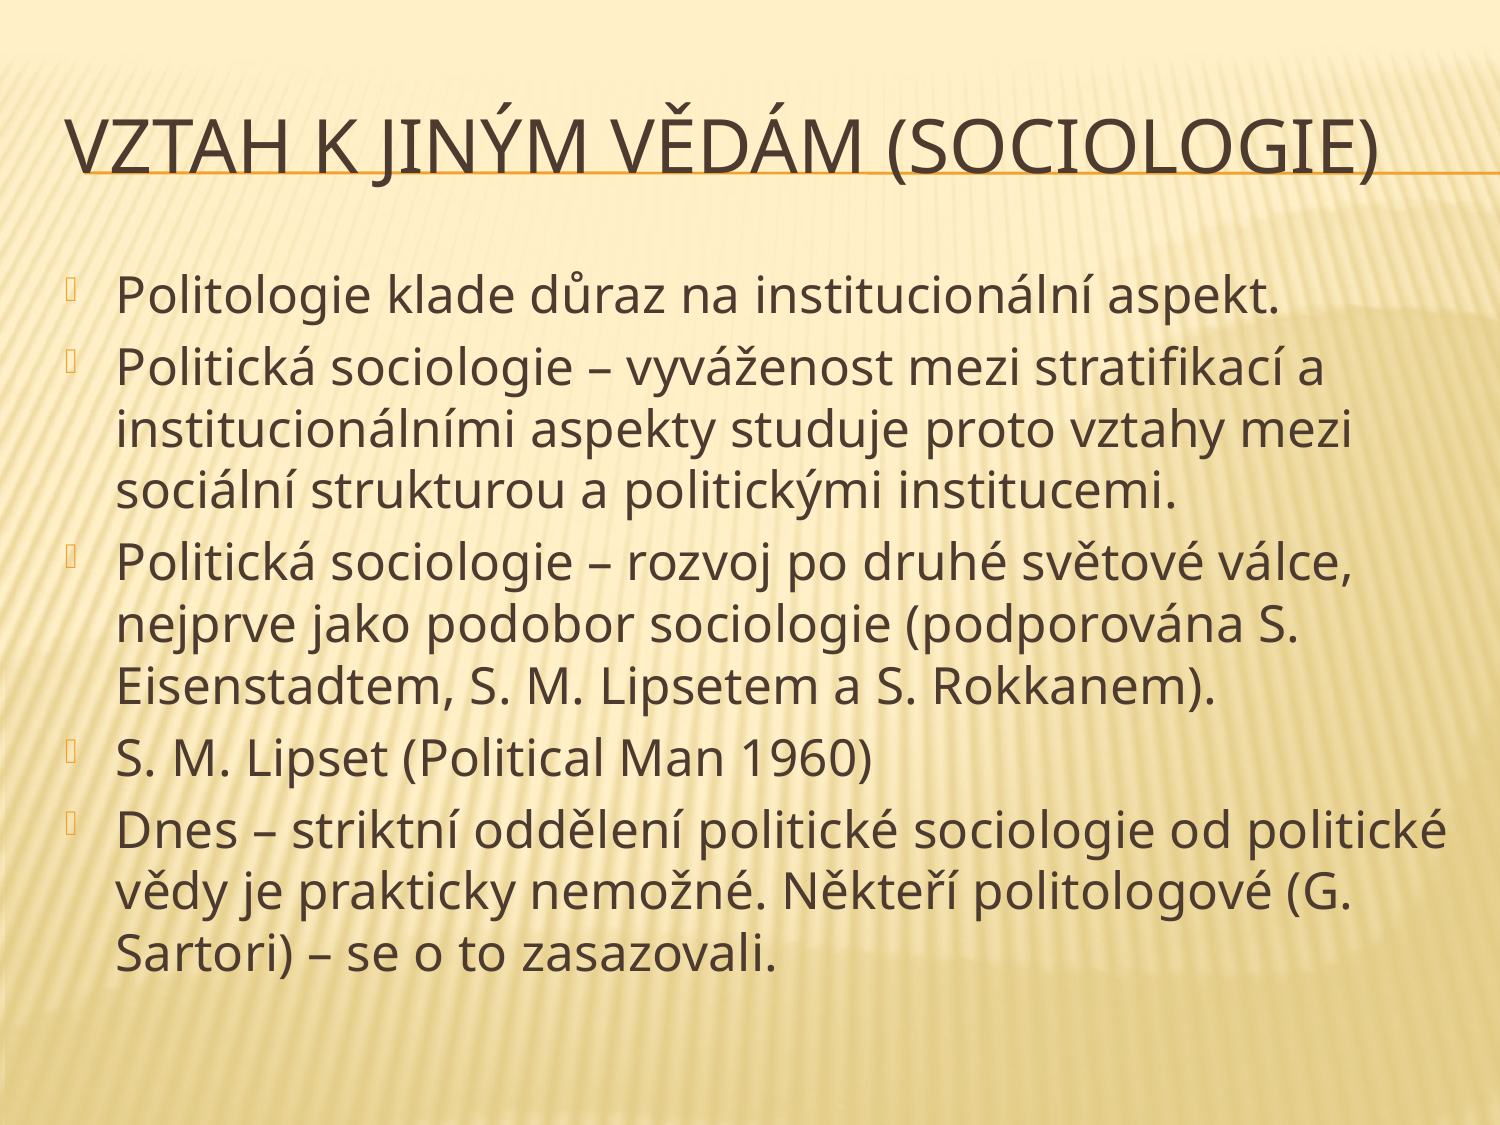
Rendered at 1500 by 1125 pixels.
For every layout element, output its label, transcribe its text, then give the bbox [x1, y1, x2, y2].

list Politologie klade důraz na institucionální aspekt. Politická sociologie – vyváženost mezi stratifikací a institucionálními aspekty studuje proto vztahy mezi sociální strukturou a politickými institucemi. Politická sociologie – rozvoj po druhé světové válce, nejprve jako podobor sociologie (podporována S. Eisenstadtem, S. M. Lipsetem a S. Rokkanem). S. M. Lipset (Political Man 1960) Dnes – striktní oddělení politické sociologie od politické vědy je prakticky nemožné. Někteří politologové (G. Sartori) – se o to zasazovali. [50, 254, 1475, 998]
title Vztah k jiným vědám (sociologie) [50, 75, 1475, 213]
